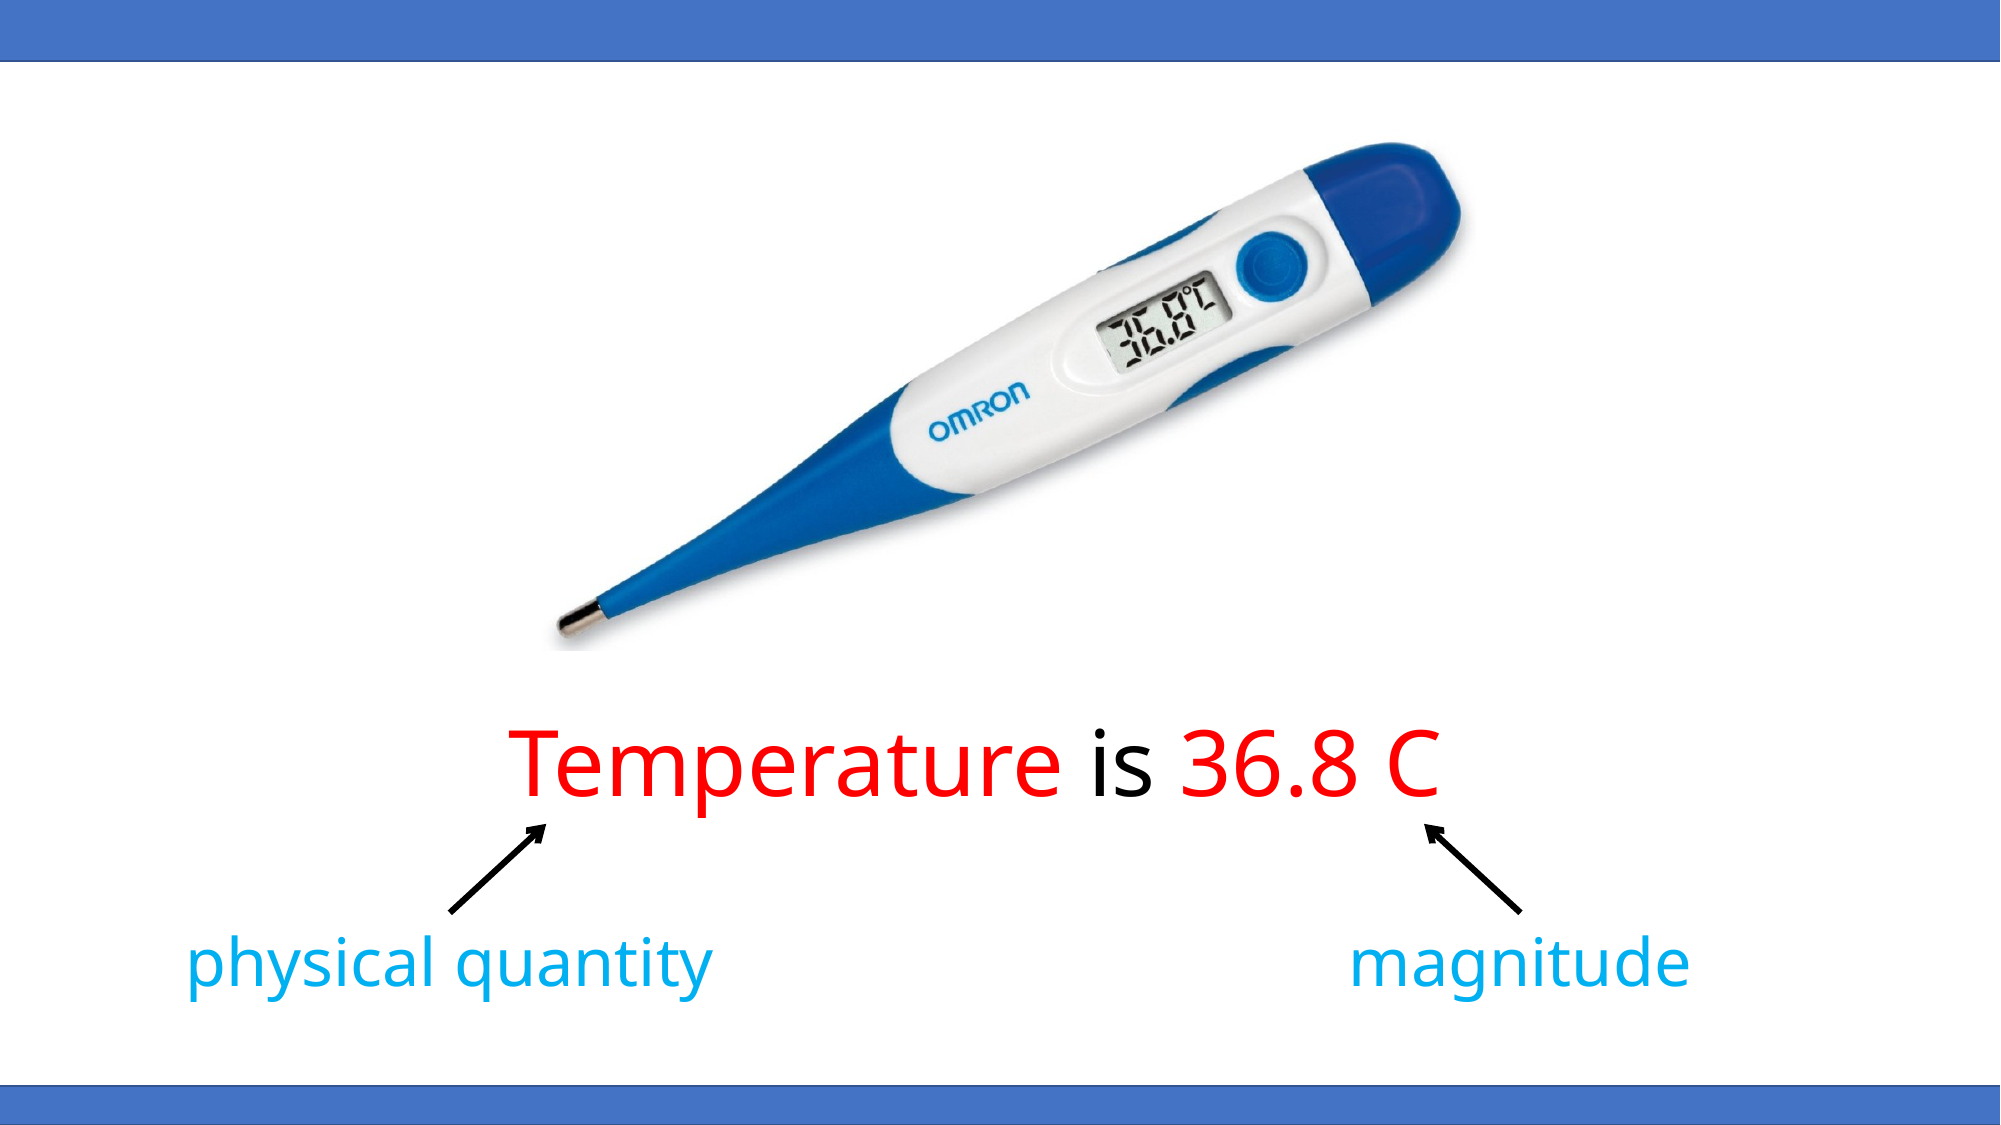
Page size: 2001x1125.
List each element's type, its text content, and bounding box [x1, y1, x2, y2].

picture [524, 129, 1476, 651]
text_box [449, 823, 547, 913]
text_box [1424, 823, 1521, 913]
text_box [0, 1085, 2000, 1125]
text_box physical quantity [169, 912, 730, 1008]
text_box [0, 0, 2000, 62]
text_box magnitude [1333, 912, 1708, 1008]
